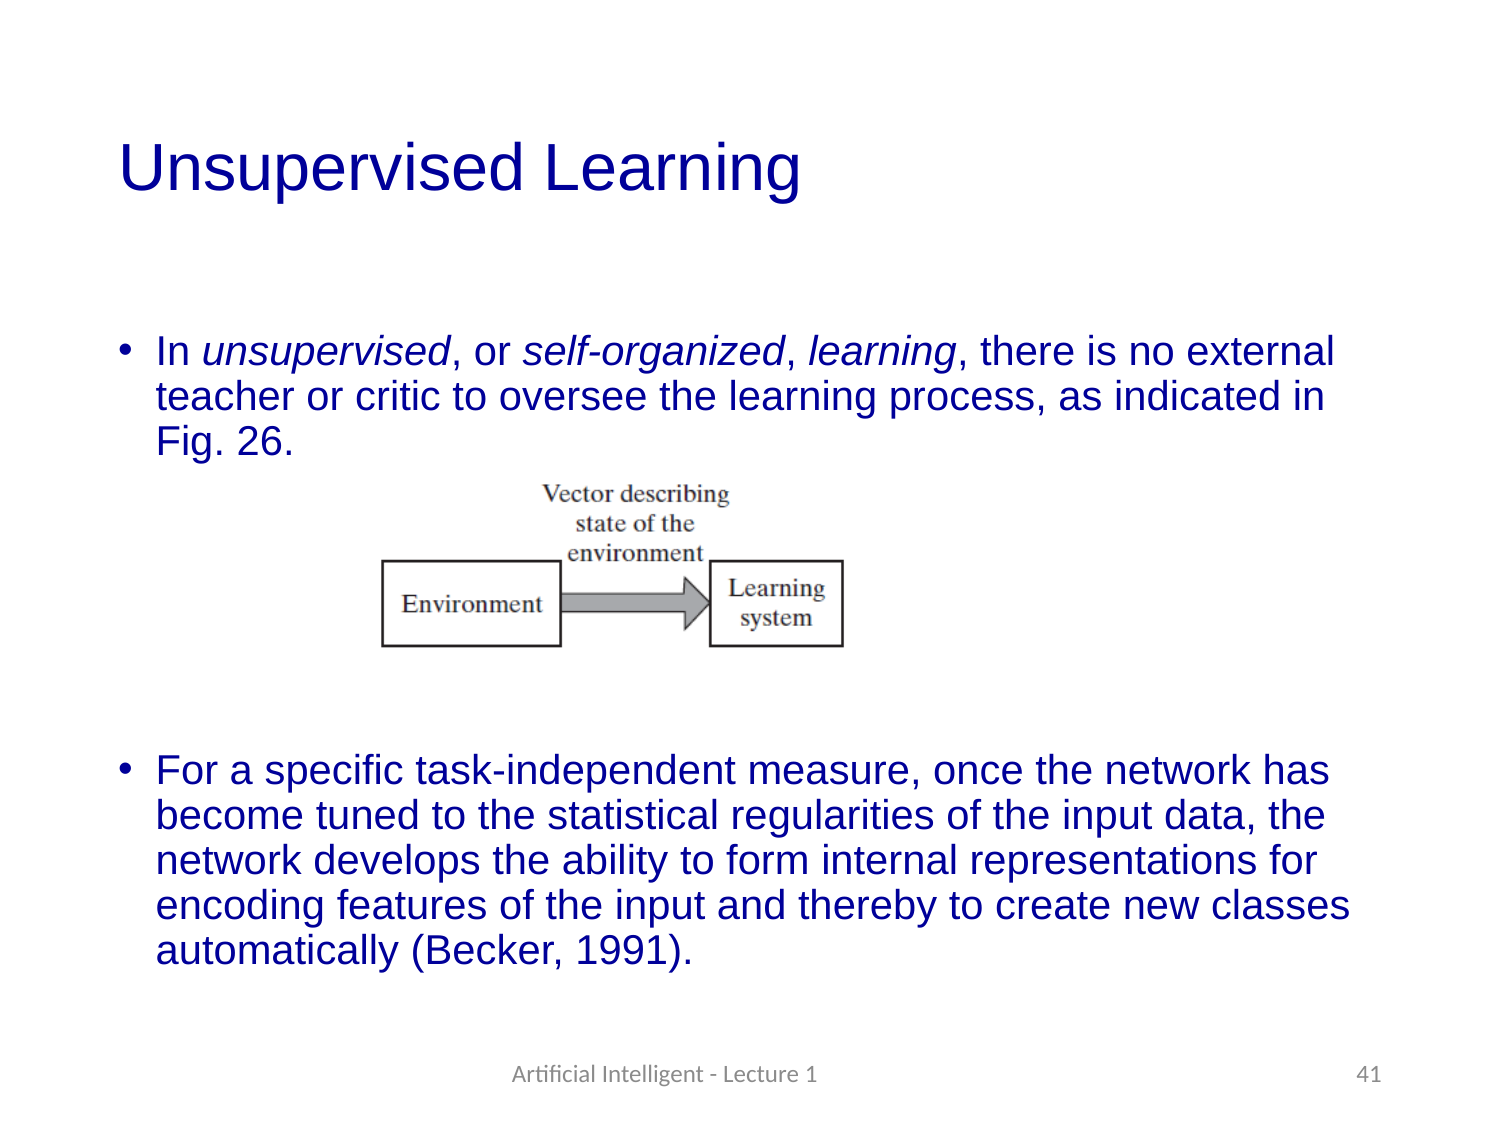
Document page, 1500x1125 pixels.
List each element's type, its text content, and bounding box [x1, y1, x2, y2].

slide_number 41 [1059, 1042, 1397, 1103]
picture [345, 455, 870, 668]
list In unsupervised, or self-organized, learning, there is no external teacher or critic to oversee the learning process, as indicated in Fig. 26. For a specific task-independent measure, once the network has become tuned to the statistical regularities of the input data, the network develops the ability to form internal representations for encoding features of the input and thereby to create new classes automatically (Becker, 1991). [103, 321, 1397, 1014]
title Unsupervised Learning [103, 59, 1397, 278]
footer Artificial Intelligent - Lecture 1 [496, 1042, 1004, 1103]
